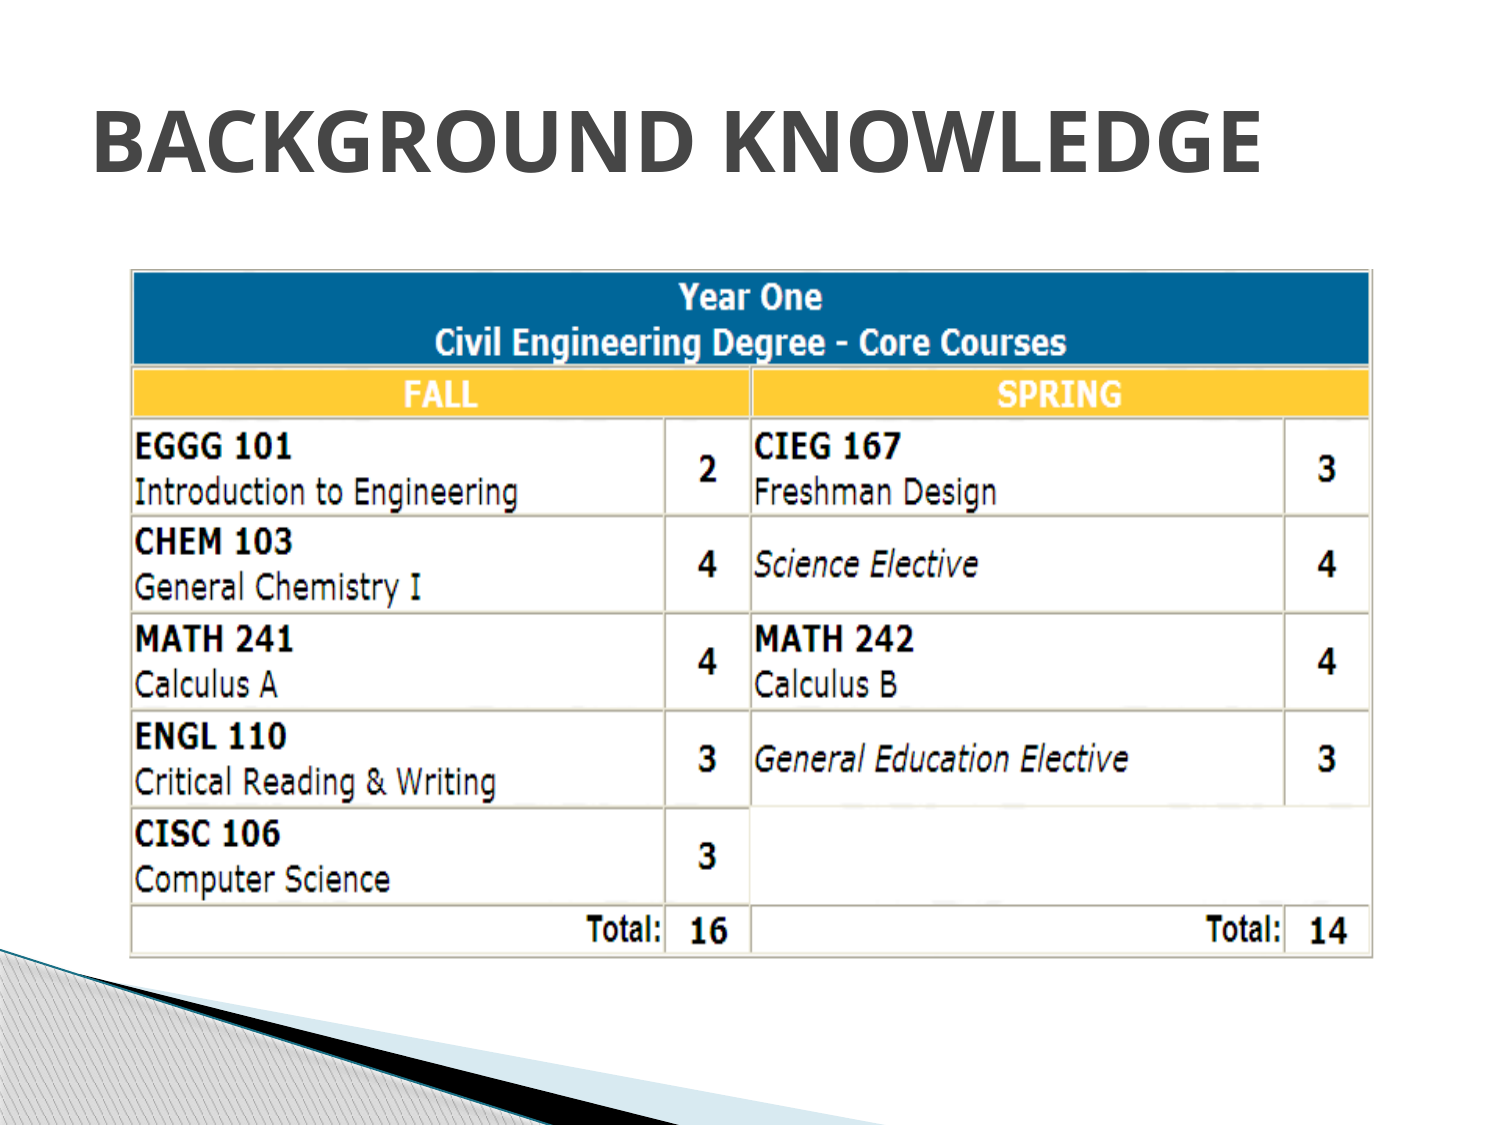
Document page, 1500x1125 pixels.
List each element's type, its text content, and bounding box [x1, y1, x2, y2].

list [128, 269, 1375, 962]
title BACKGROUND KNOWLEDGE [75, 45, 1425, 233]
